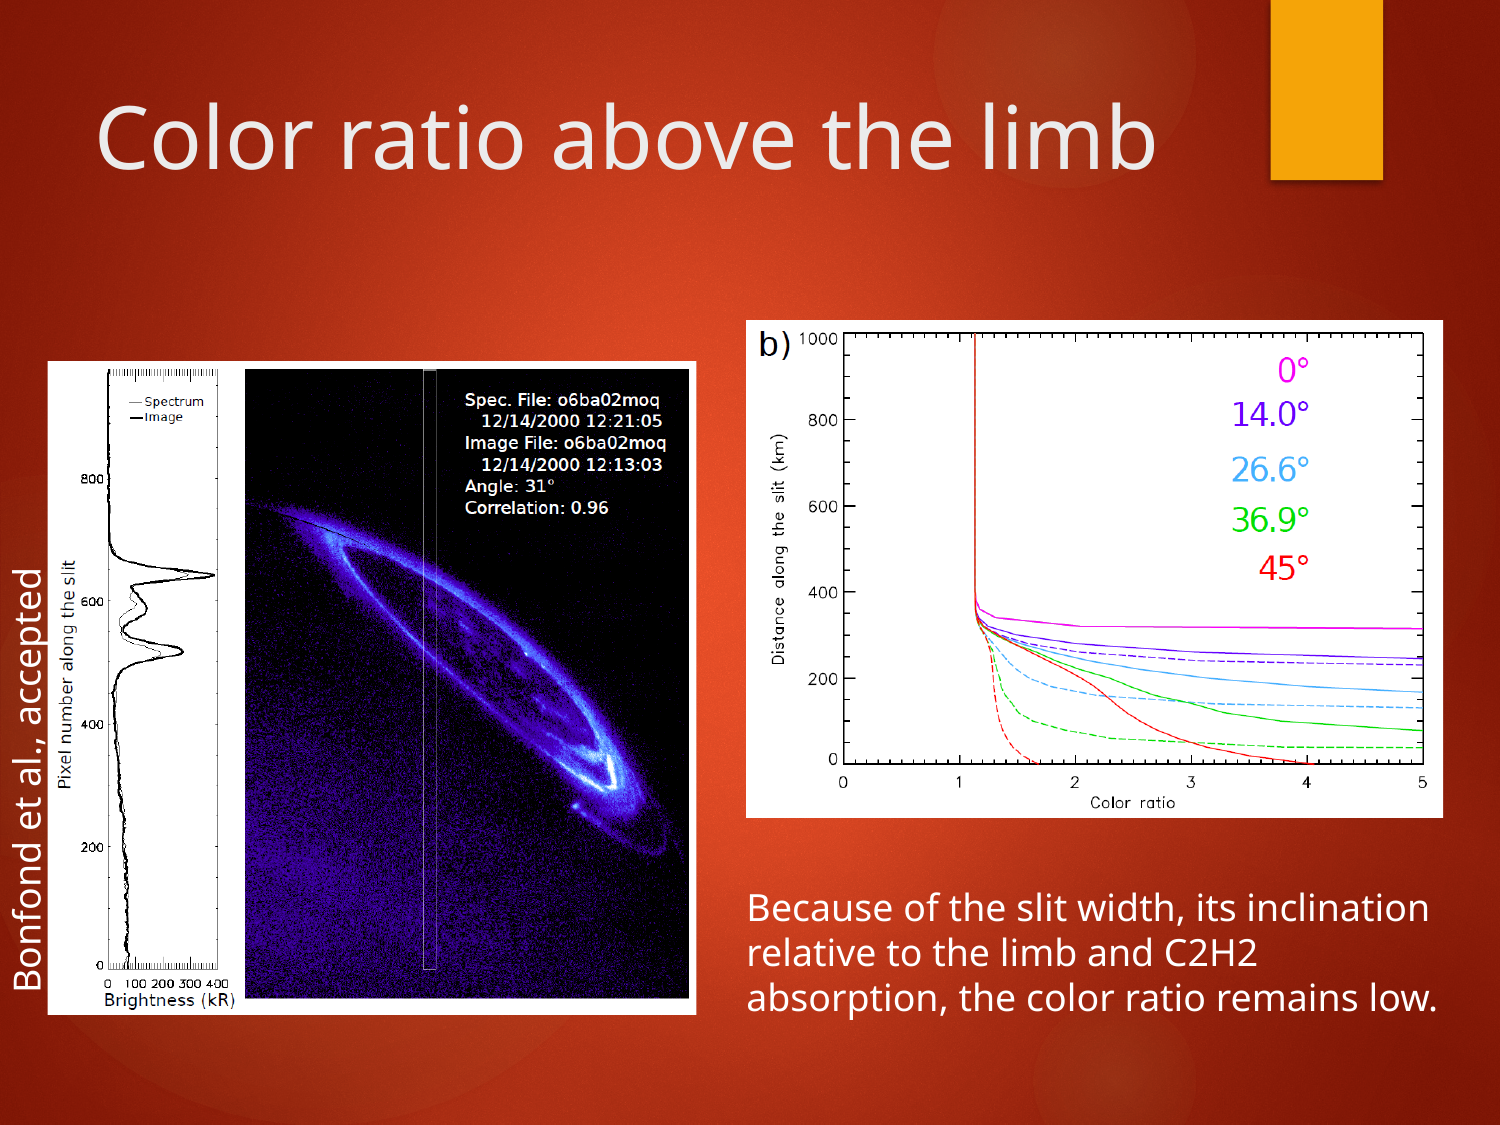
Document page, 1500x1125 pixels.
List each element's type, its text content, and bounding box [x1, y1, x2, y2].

text_box Because of the slit width, its inclination relative to the limb and C2H2 absorption, the color ratio remains low. [731, 876, 1477, 1027]
title Color ratio above the limb [79, 74, 1237, 304]
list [47, 360, 697, 1015]
text_box Bonfond et al., accepted [0, 552, 41, 1009]
picture [745, 320, 1444, 818]
